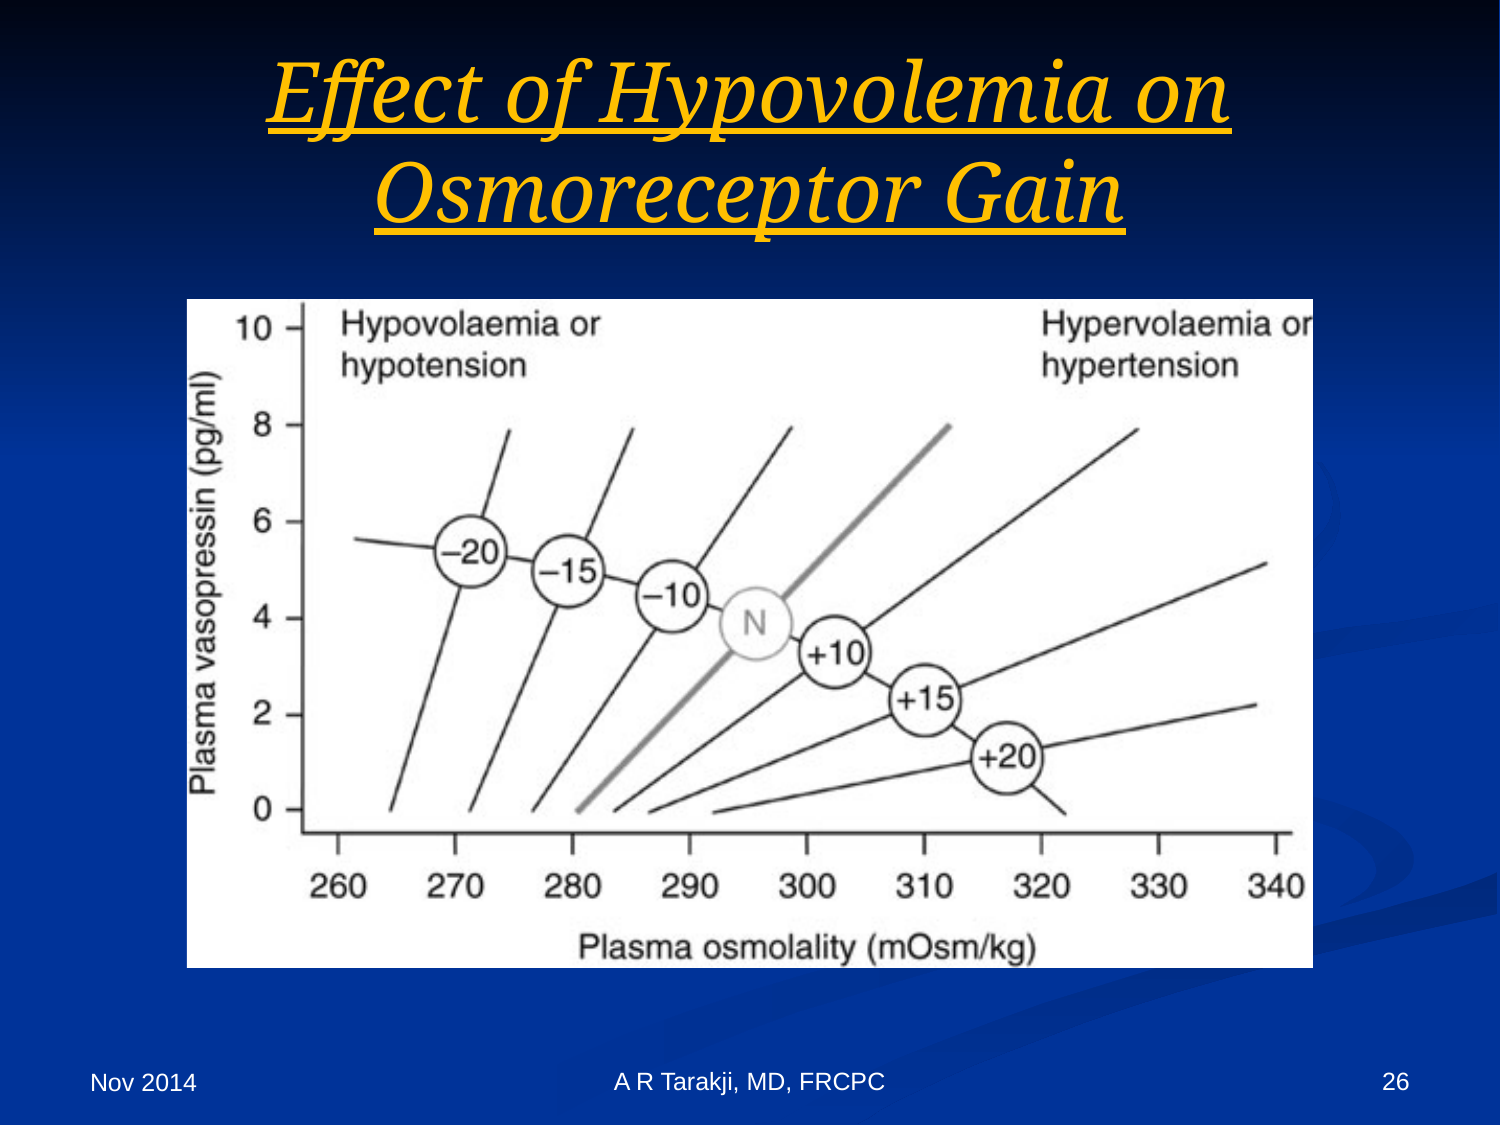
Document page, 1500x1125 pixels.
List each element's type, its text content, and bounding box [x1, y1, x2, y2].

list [186, 299, 1314, 969]
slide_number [74, 1025, 426, 1104]
footer A R Tarakji, MD, FRCPC [512, 1024, 988, 1104]
slide_number 26 [1074, 1024, 1426, 1104]
title Effect of Hypovolemia on Osmoreceptor Gain [74, 44, 1426, 233]
